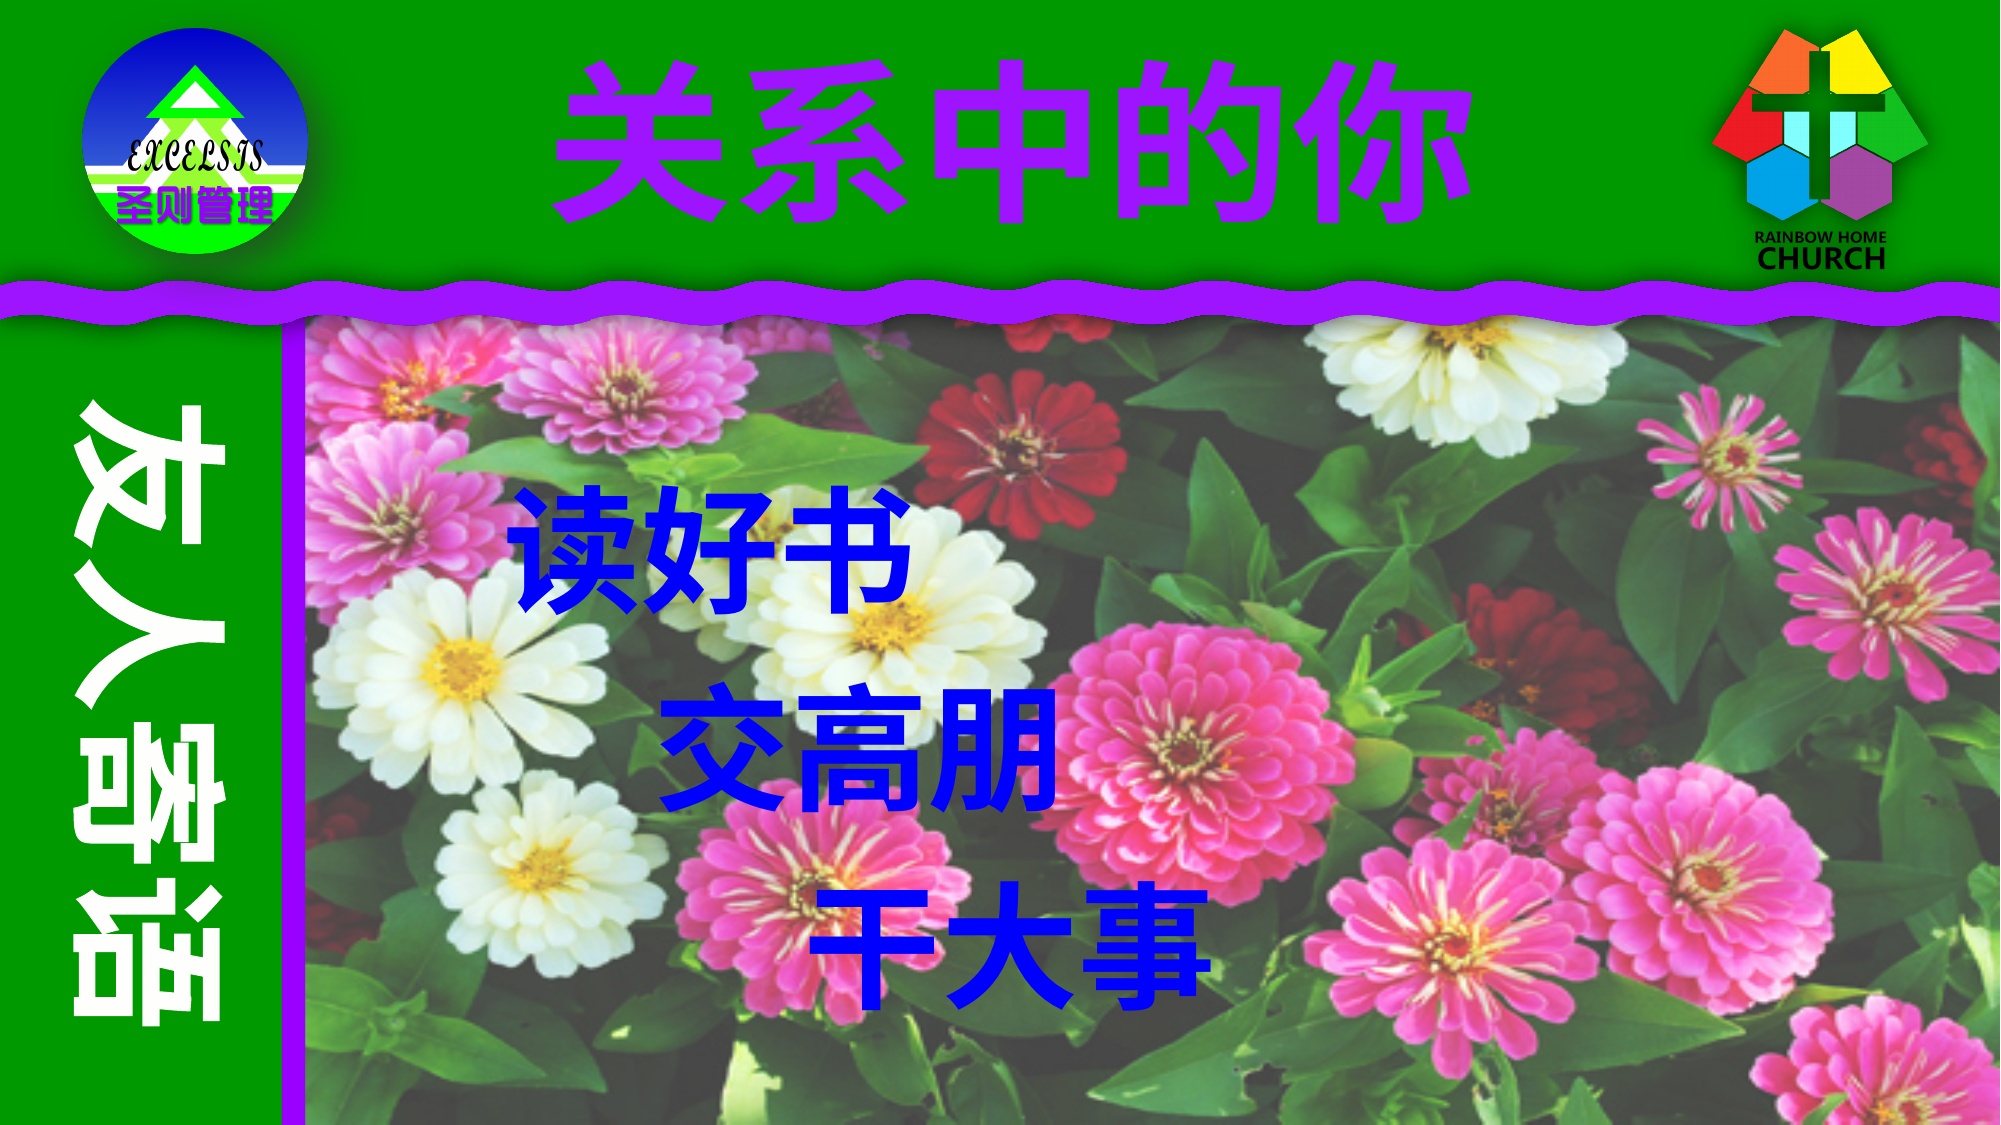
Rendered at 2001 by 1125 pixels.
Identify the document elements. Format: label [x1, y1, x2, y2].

text_box [0, 0, 2000, 1125]
